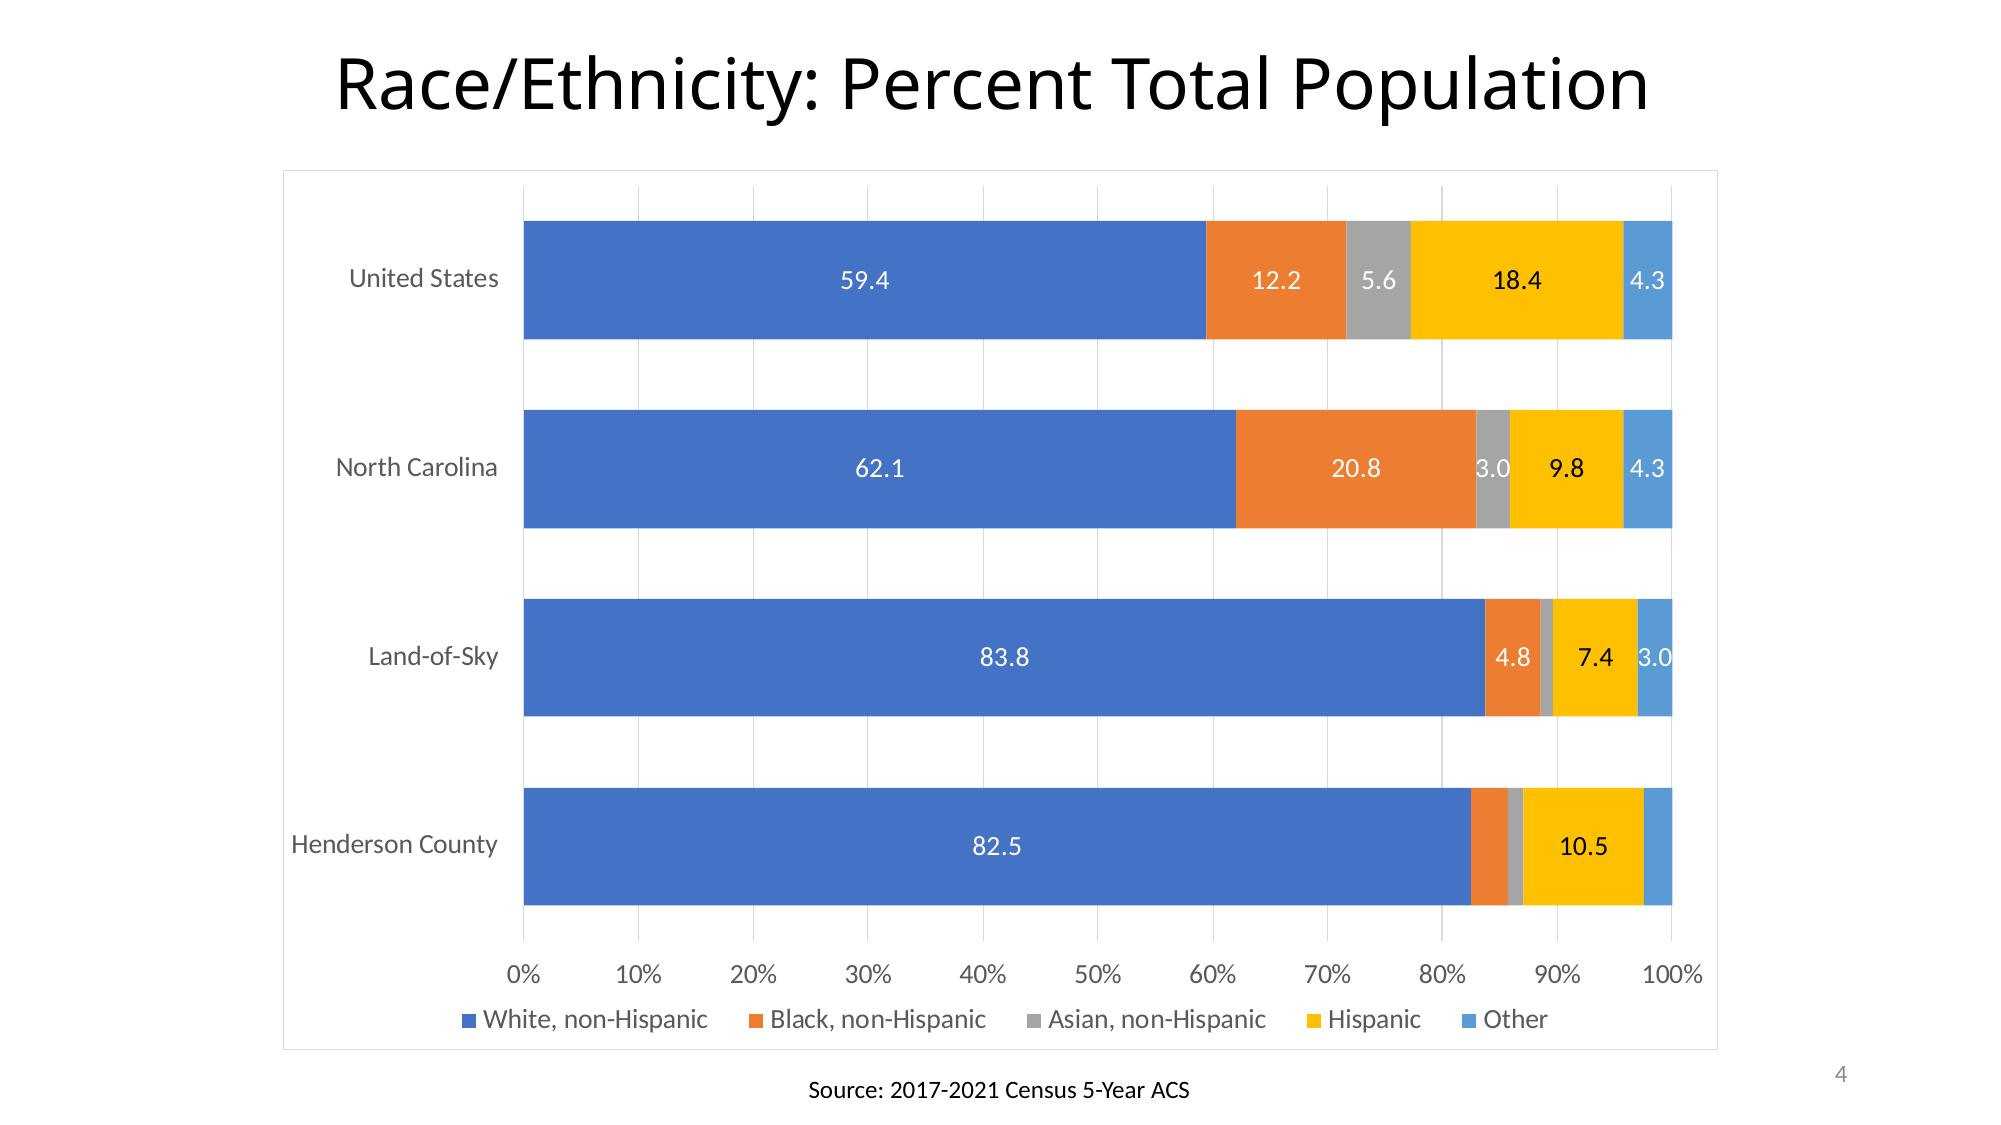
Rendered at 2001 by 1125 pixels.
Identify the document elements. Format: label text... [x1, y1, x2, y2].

title Race/Ethnicity: Percent Total Population [24, 5, 1963, 169]
slide_number 4 [1412, 1042, 1863, 1103]
text_box Source: 2017-2021 Census 5-Year ACS [793, 1065, 1207, 1111]
picture [282, 169, 1718, 1050]
